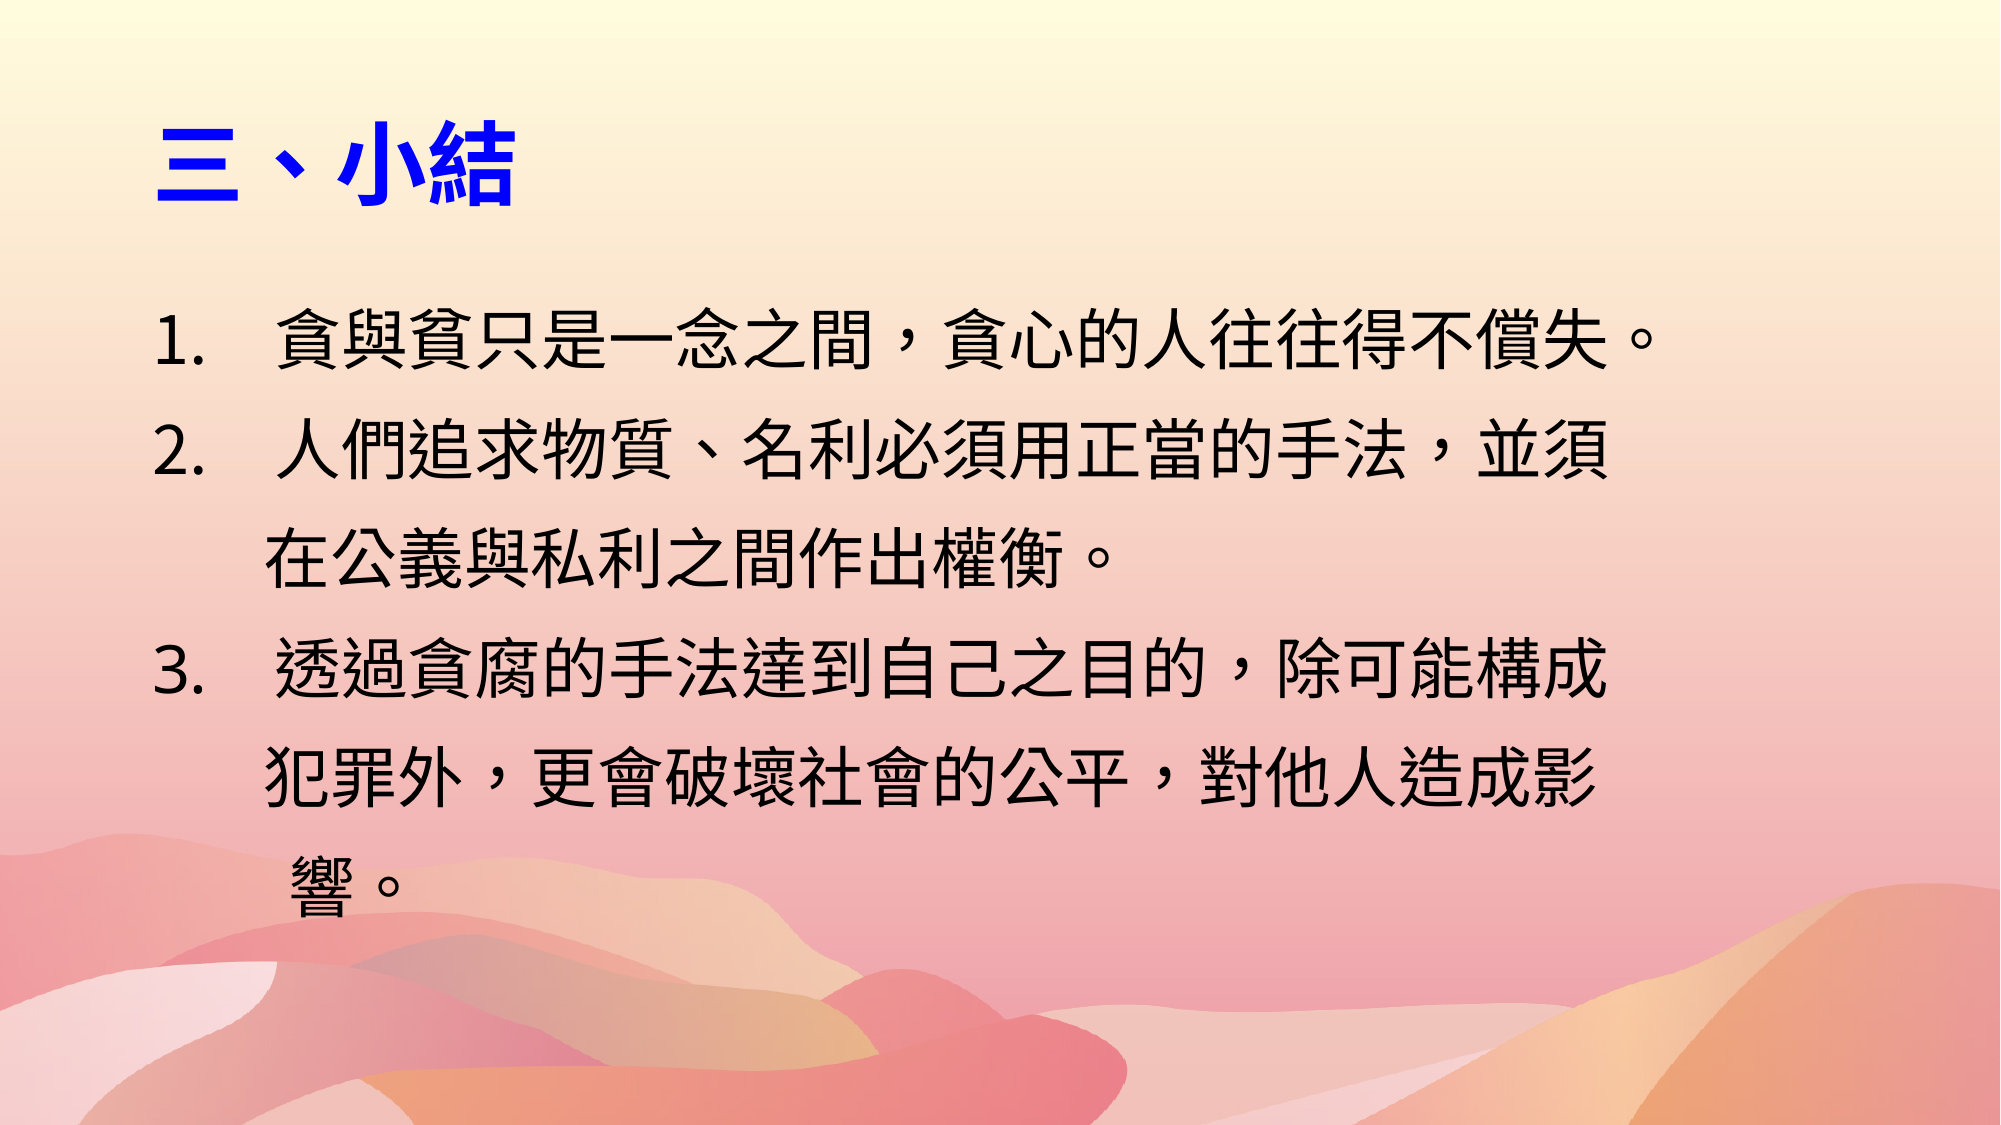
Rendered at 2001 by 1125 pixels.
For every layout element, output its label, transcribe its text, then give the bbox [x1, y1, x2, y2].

picture [0, 0, 2001, 1125]
list 貪與貧只是一念之間，貪心的人往往得不償失。 人們追求物質、名利必須用正當的手法，並須 在公義與私利之間作出權衡。 透過貪腐的手法達到自己之目的，除可能構成 犯罪外，更會破壞社會的公平，對他人造成影 響。 [137, 299, 1900, 1014]
title 三、小結 [137, 59, 1863, 278]
